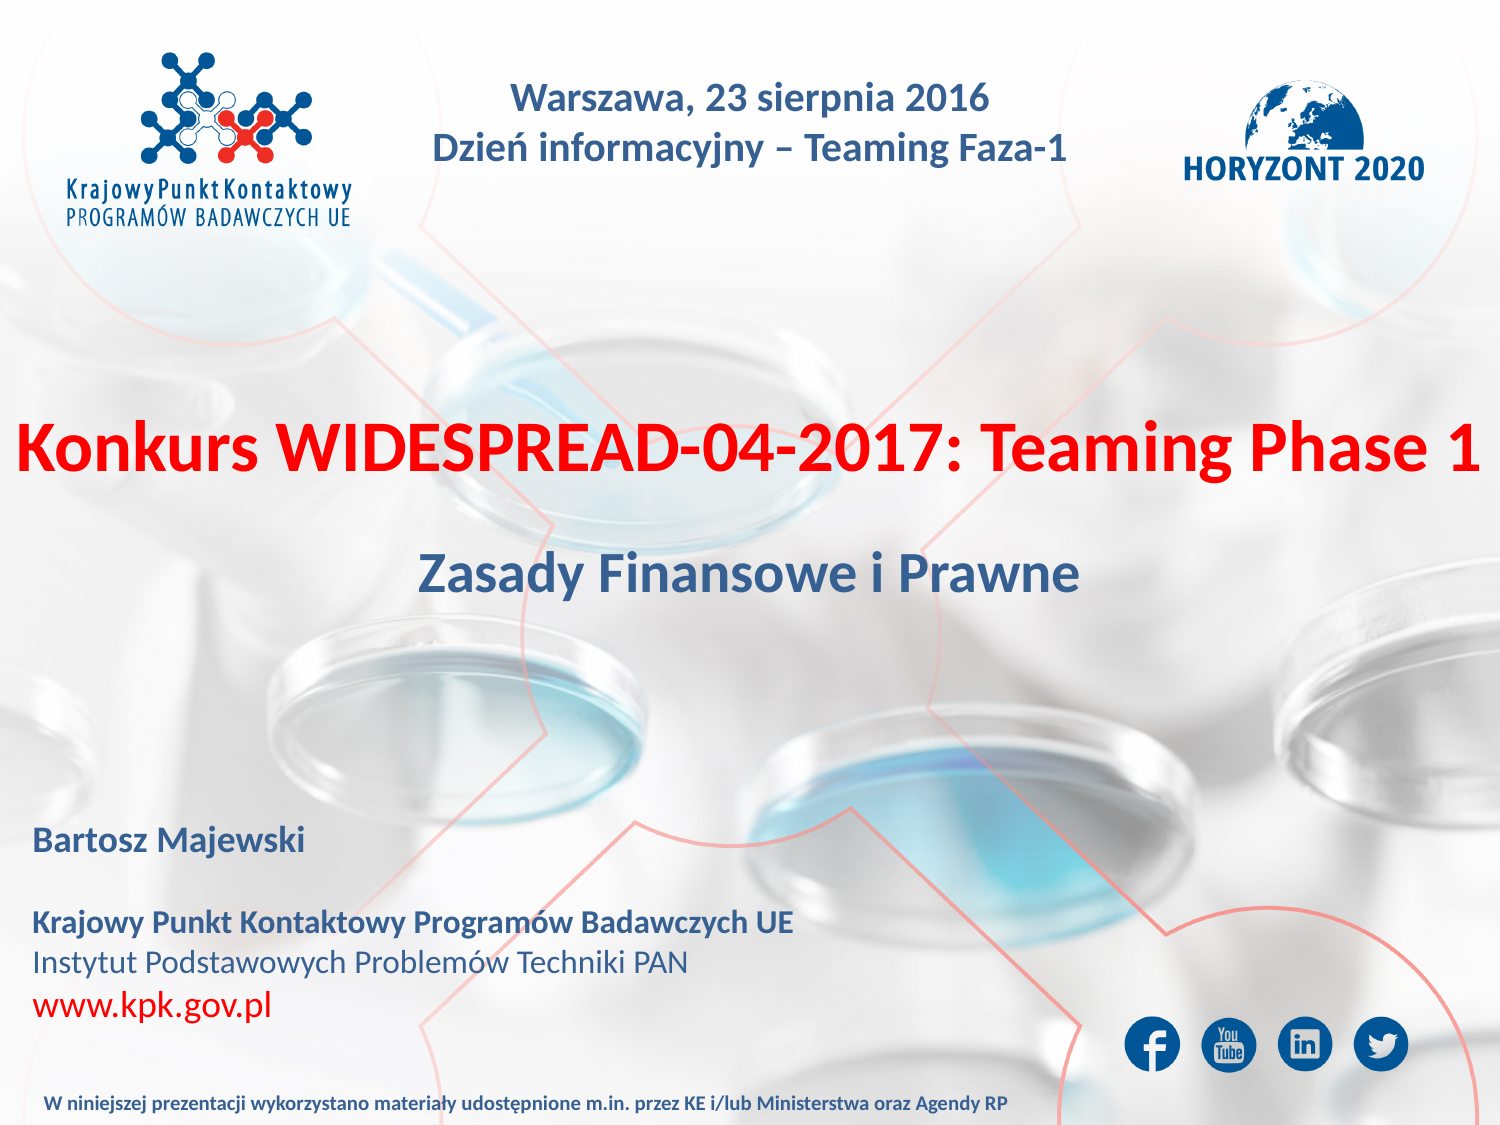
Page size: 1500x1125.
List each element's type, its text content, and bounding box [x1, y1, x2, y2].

text_box Bartosz Majewski Krajowy Punkt Kontaktowy Programów Badawczych UE Instytut Podstawowych Problemów Techniki PAN www.kpk.gov.pl [17, 807, 848, 1033]
text_box [1339, 1004, 1413, 1079]
picture [0, 503, 1500, 1125]
title Warszawa, 23 sierpnia 2016 Dzień informacyjny – Teaming Faza-1 [336, 54, 1164, 185]
picture [0, 0, 1500, 391]
text_box [1102, 1009, 1177, 1085]
subtitle Konkurs WIDESPREAD-04-2017: Teaming Phase 1 [0, 391, 1500, 503]
text_box Zasady Finansowe i Prawne [141, 527, 1359, 657]
text_box [1268, 1009, 1343, 1084]
text_box W niniejszej prezentacji wykorzystano materiały udostępnione m.in. przez KE i/lub Ministerstwa oraz Agendy RP [28, 1081, 1024, 1122]
text_box [1193, 1005, 1268, 1081]
